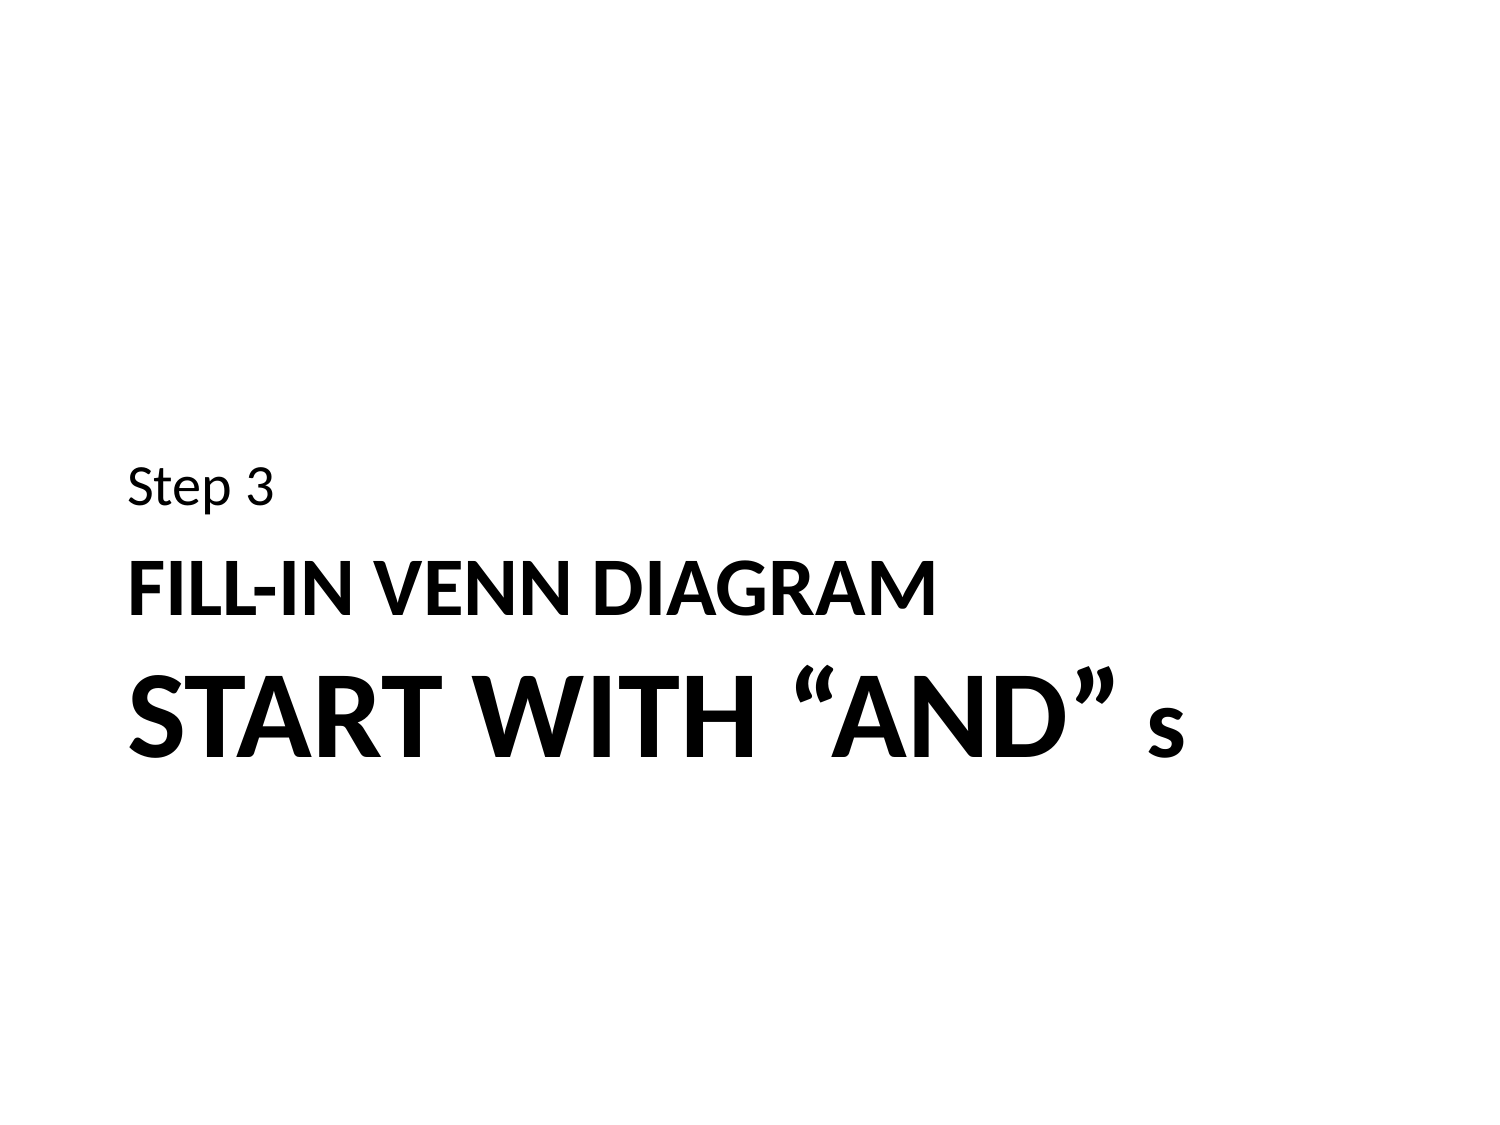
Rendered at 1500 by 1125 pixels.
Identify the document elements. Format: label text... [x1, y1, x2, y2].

title Fill-in Venn Diagram Start with “and” s [112, 526, 1388, 814]
list Step 3 [112, 278, 1388, 526]
